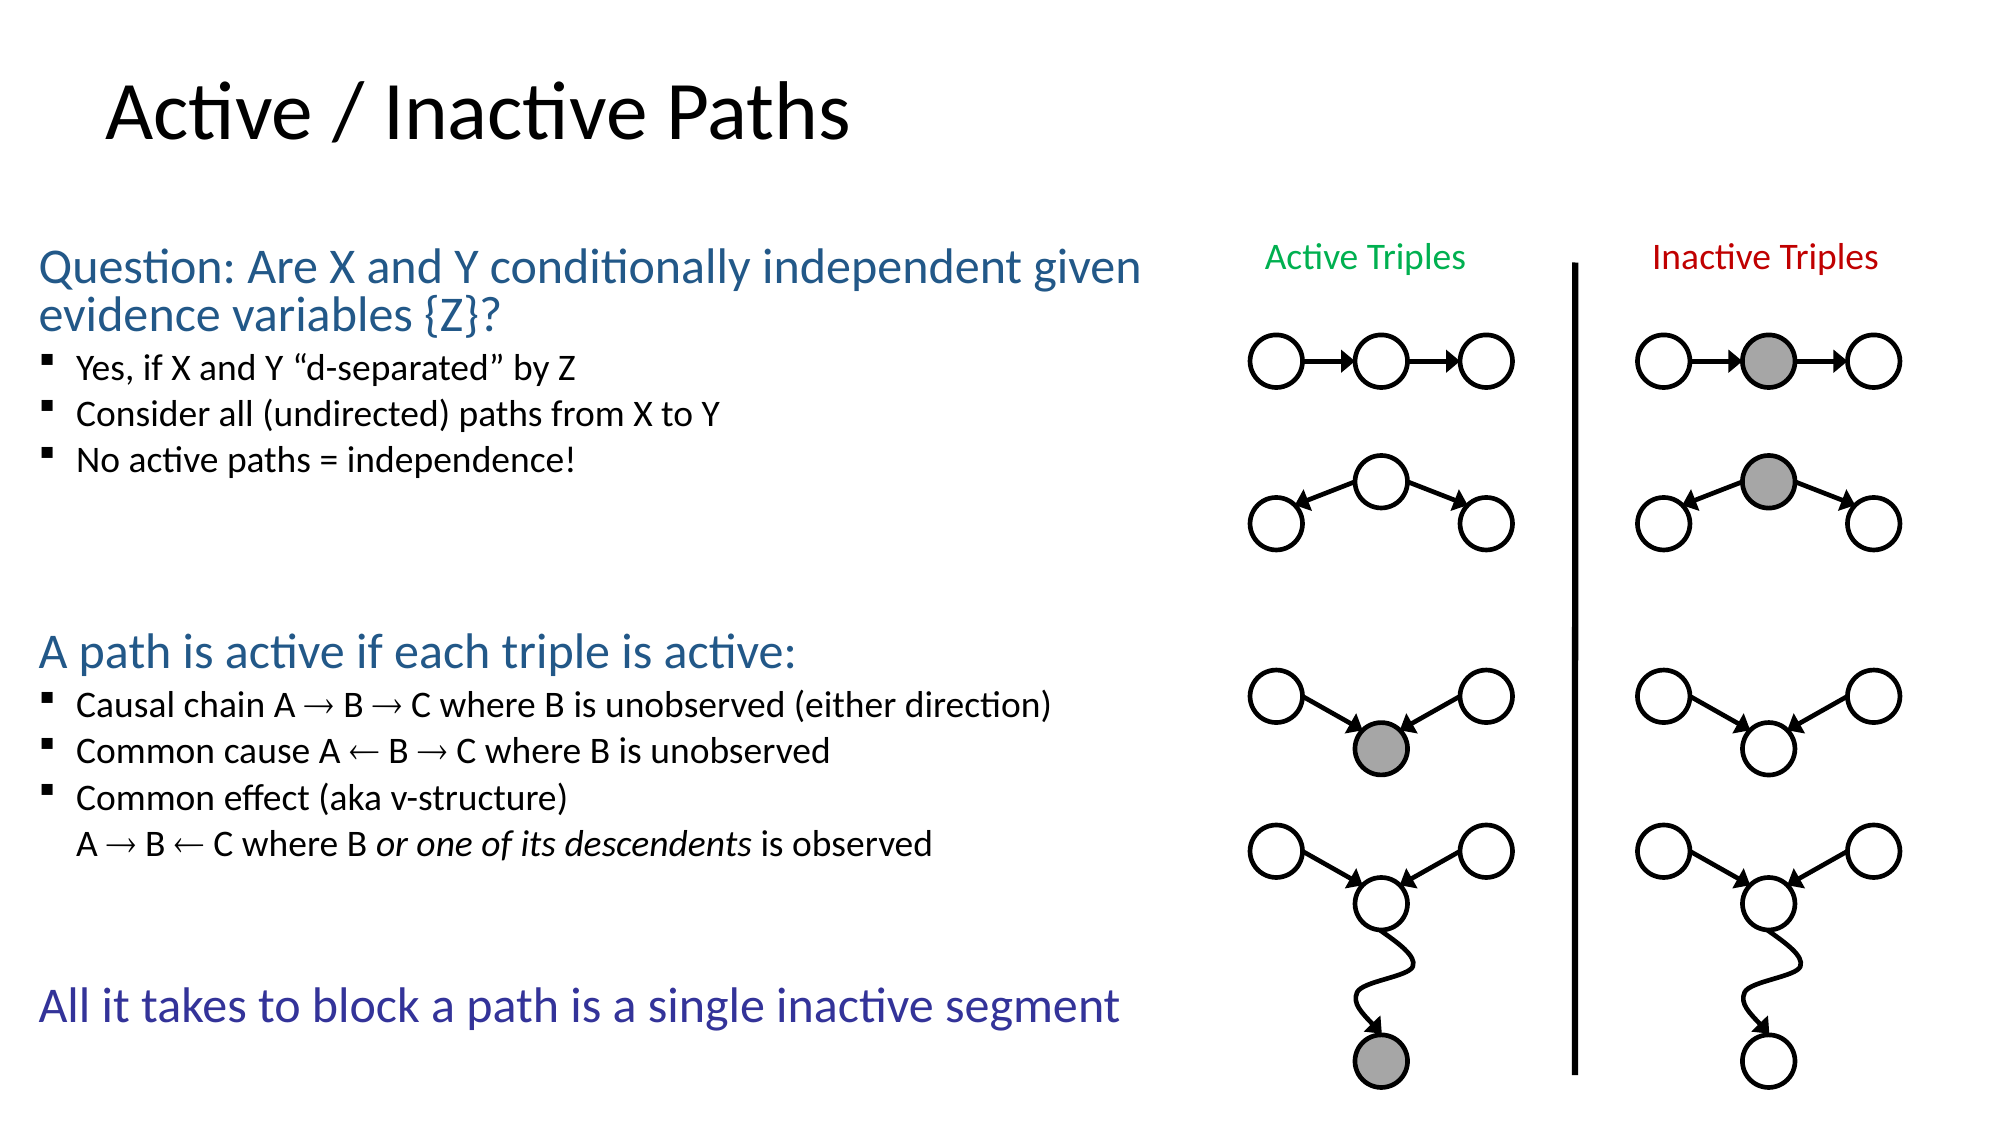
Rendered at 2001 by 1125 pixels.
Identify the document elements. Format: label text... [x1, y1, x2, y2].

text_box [1637, 334, 1900, 388]
text_box Active Triples [1250, 224, 1513, 285]
list Question: Are X and Y conditionally independent given evidence variables {Z}? Yes, if X and Y “d-separated” by Z Consider all (undirected) paths from X to Y No active paths = independence! A path is active if each triple is active: Causal chain A  B  C where B is unobserved (either direction) Common cause A  B  C where B is unobserved Common effect (aka v-structure) A  B  C where B or one of its descendents is observed All it takes to block a path is a single inactive segment [23, 237, 1263, 1063]
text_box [1637, 670, 1900, 775]
title Active / Inactive Paths [90, 60, 1816, 164]
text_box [1249, 334, 1513, 388]
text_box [1249, 824, 1513, 1088]
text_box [1637, 824, 1900, 1088]
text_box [1249, 670, 1513, 775]
text_box Inactive Triples [1637, 224, 1925, 285]
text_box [1637, 455, 1900, 551]
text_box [1249, 455, 1513, 551]
